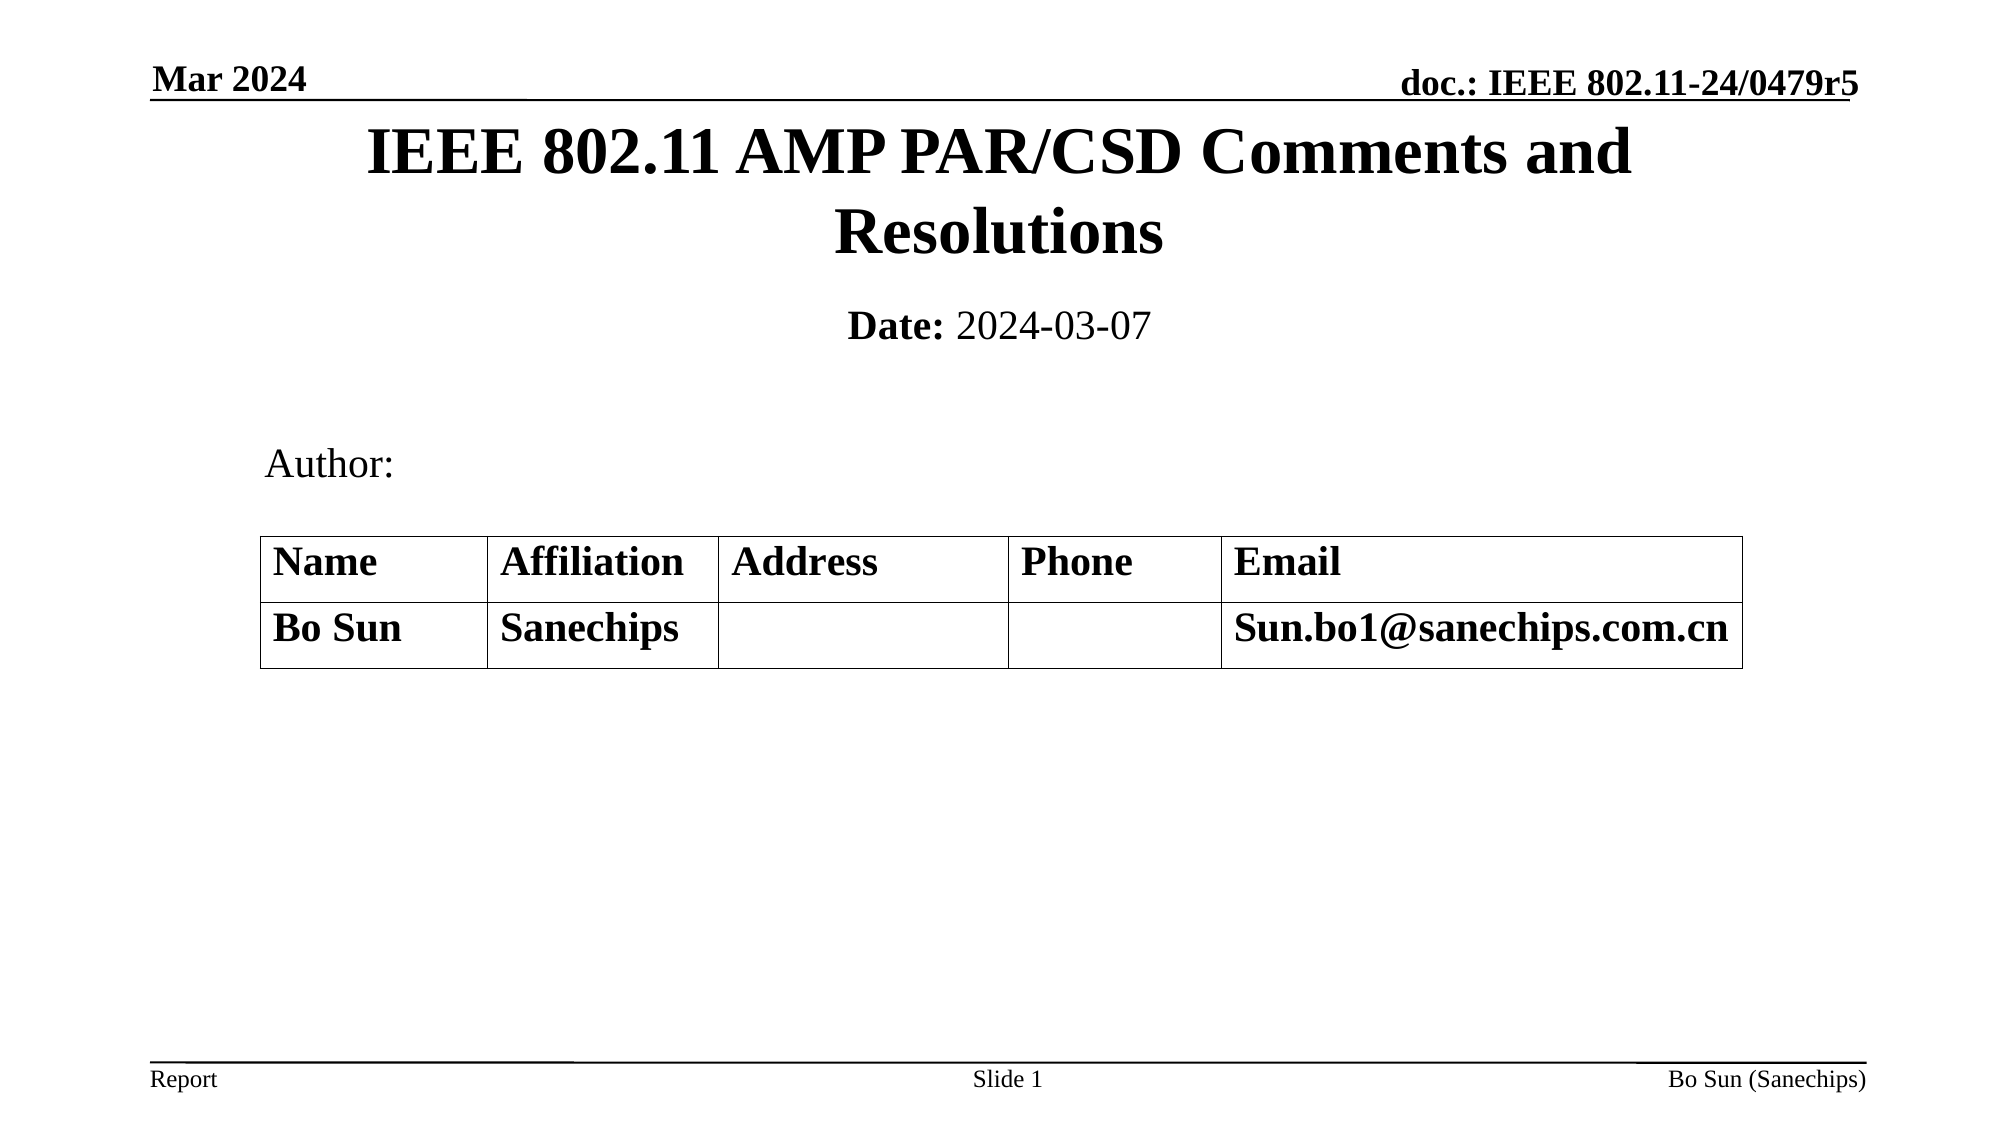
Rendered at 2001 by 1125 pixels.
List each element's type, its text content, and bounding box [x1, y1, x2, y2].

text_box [242, 535, 1774, 723]
text_box IEEE 802.11 AMP PAR/CSD Comments and Resolutions [295, 99, 1705, 275]
text_box Date: 2024-03-07 [362, 290, 1638, 353]
text_box Author: [238, 428, 477, 491]
slide_number Slide 1 [949, 1061, 1067, 1123]
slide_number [152, 54, 563, 100]
footer Bo Sun (Sanechips) [1169, 1061, 1867, 1093]
